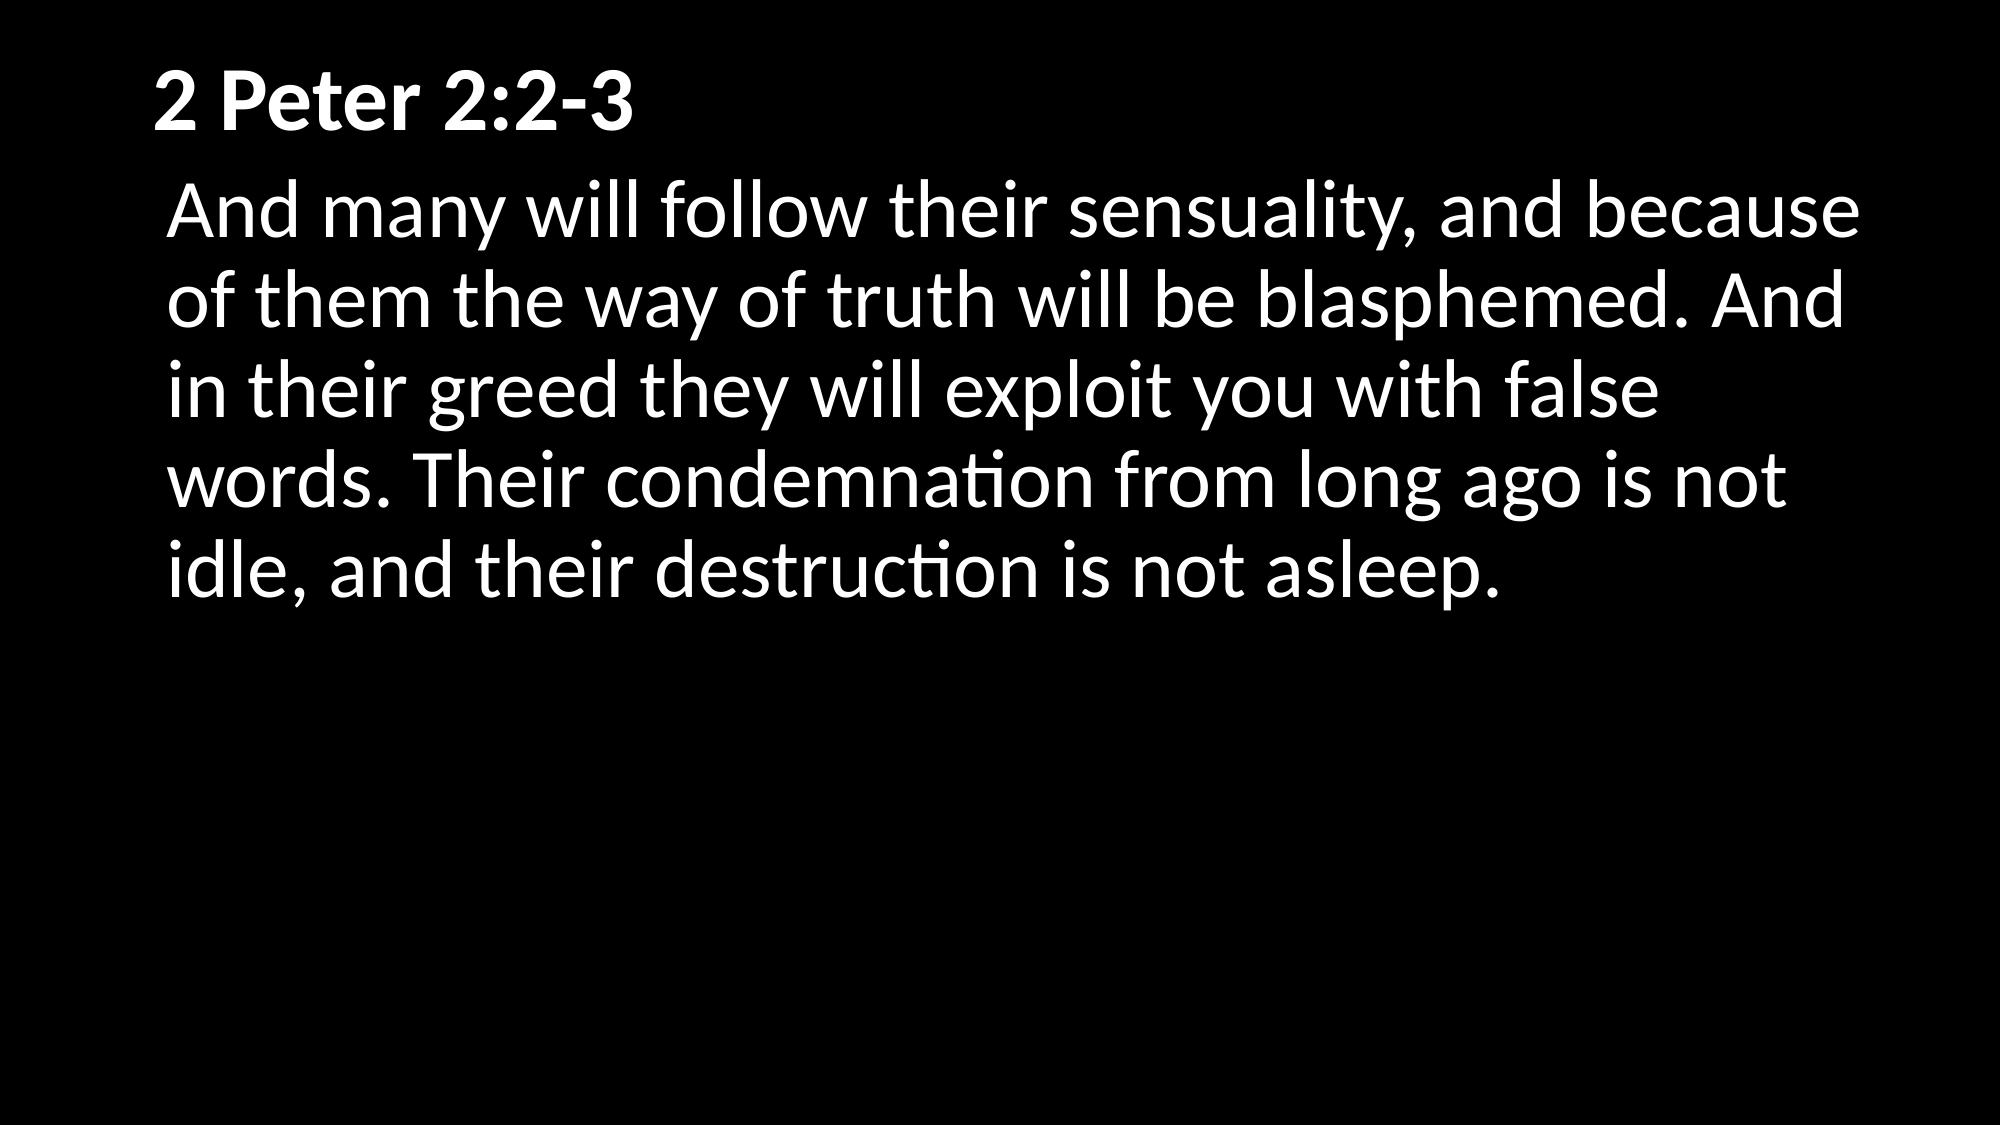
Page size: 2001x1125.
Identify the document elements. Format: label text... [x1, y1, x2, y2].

list And many will follow their sensuality, and because of them the way of truth will be blasphemed. And in their greed they will exploit you with false words. Their condemnation from long ago is not idle, and their destruction is not asleep. [76, 158, 1923, 1100]
title 2 Peter 2:2-3) [137, 24, 1863, 158]
